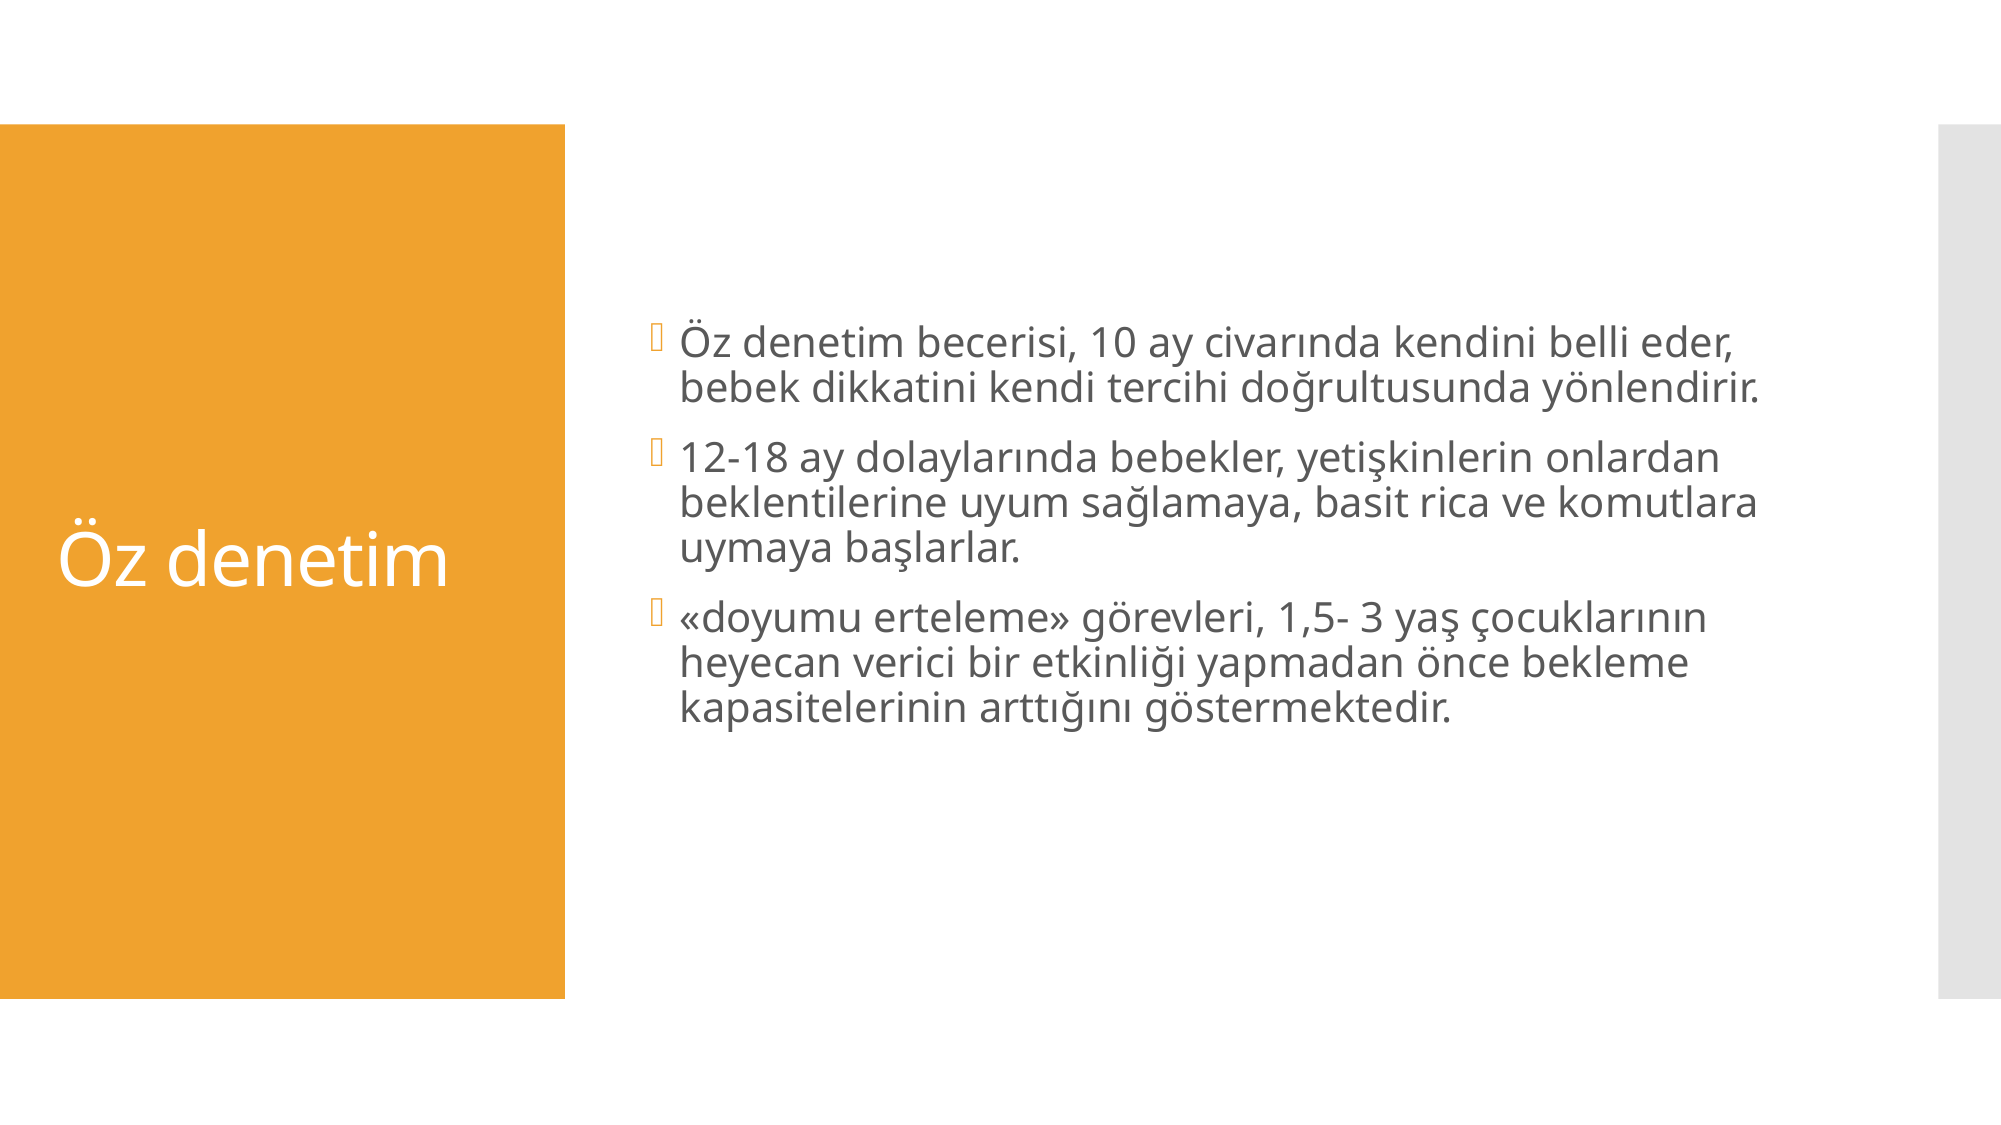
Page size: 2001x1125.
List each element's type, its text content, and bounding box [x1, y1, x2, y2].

title Öz denetim [41, 184, 525, 940]
list Öz denetim becerisi, 10 ay civarında kendini belli eder, bebek dikkatini kendi tercihi doğrultusunda yönlendirir. 12-18 ay dolaylarında bebekler, yetişkinlerin onlardan beklentilerine uyum sağlamaya, basit rica ve komutlara uymaya başlarlar. «doyumu erteleme» görevleri, 1,5- 3 yaş çocuklarının heyecan verici bir etkinliği yapmadan önce bekleme kapasitelerinin arttığını göstermektedir. [634, 141, 1835, 982]
